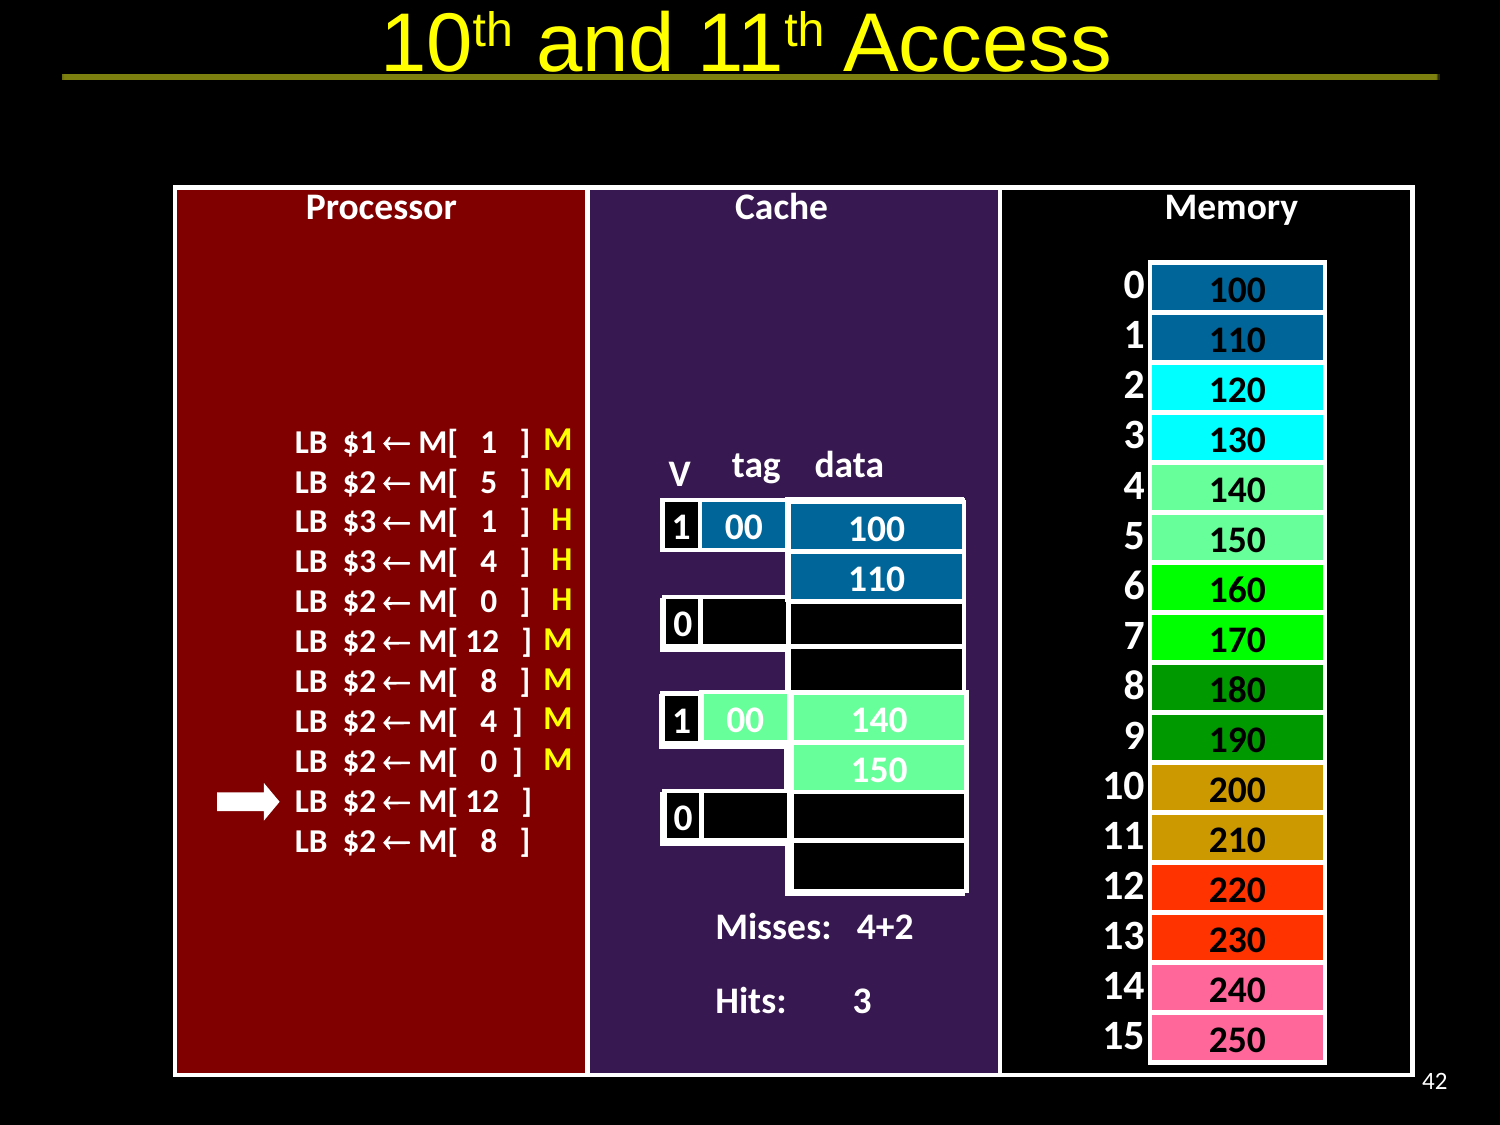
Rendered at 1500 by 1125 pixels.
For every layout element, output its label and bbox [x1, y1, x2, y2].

title [108, 0, 1384, 77]
text_box [174, 174, 1413, 1075]
picture [62, 74, 1440, 80]
